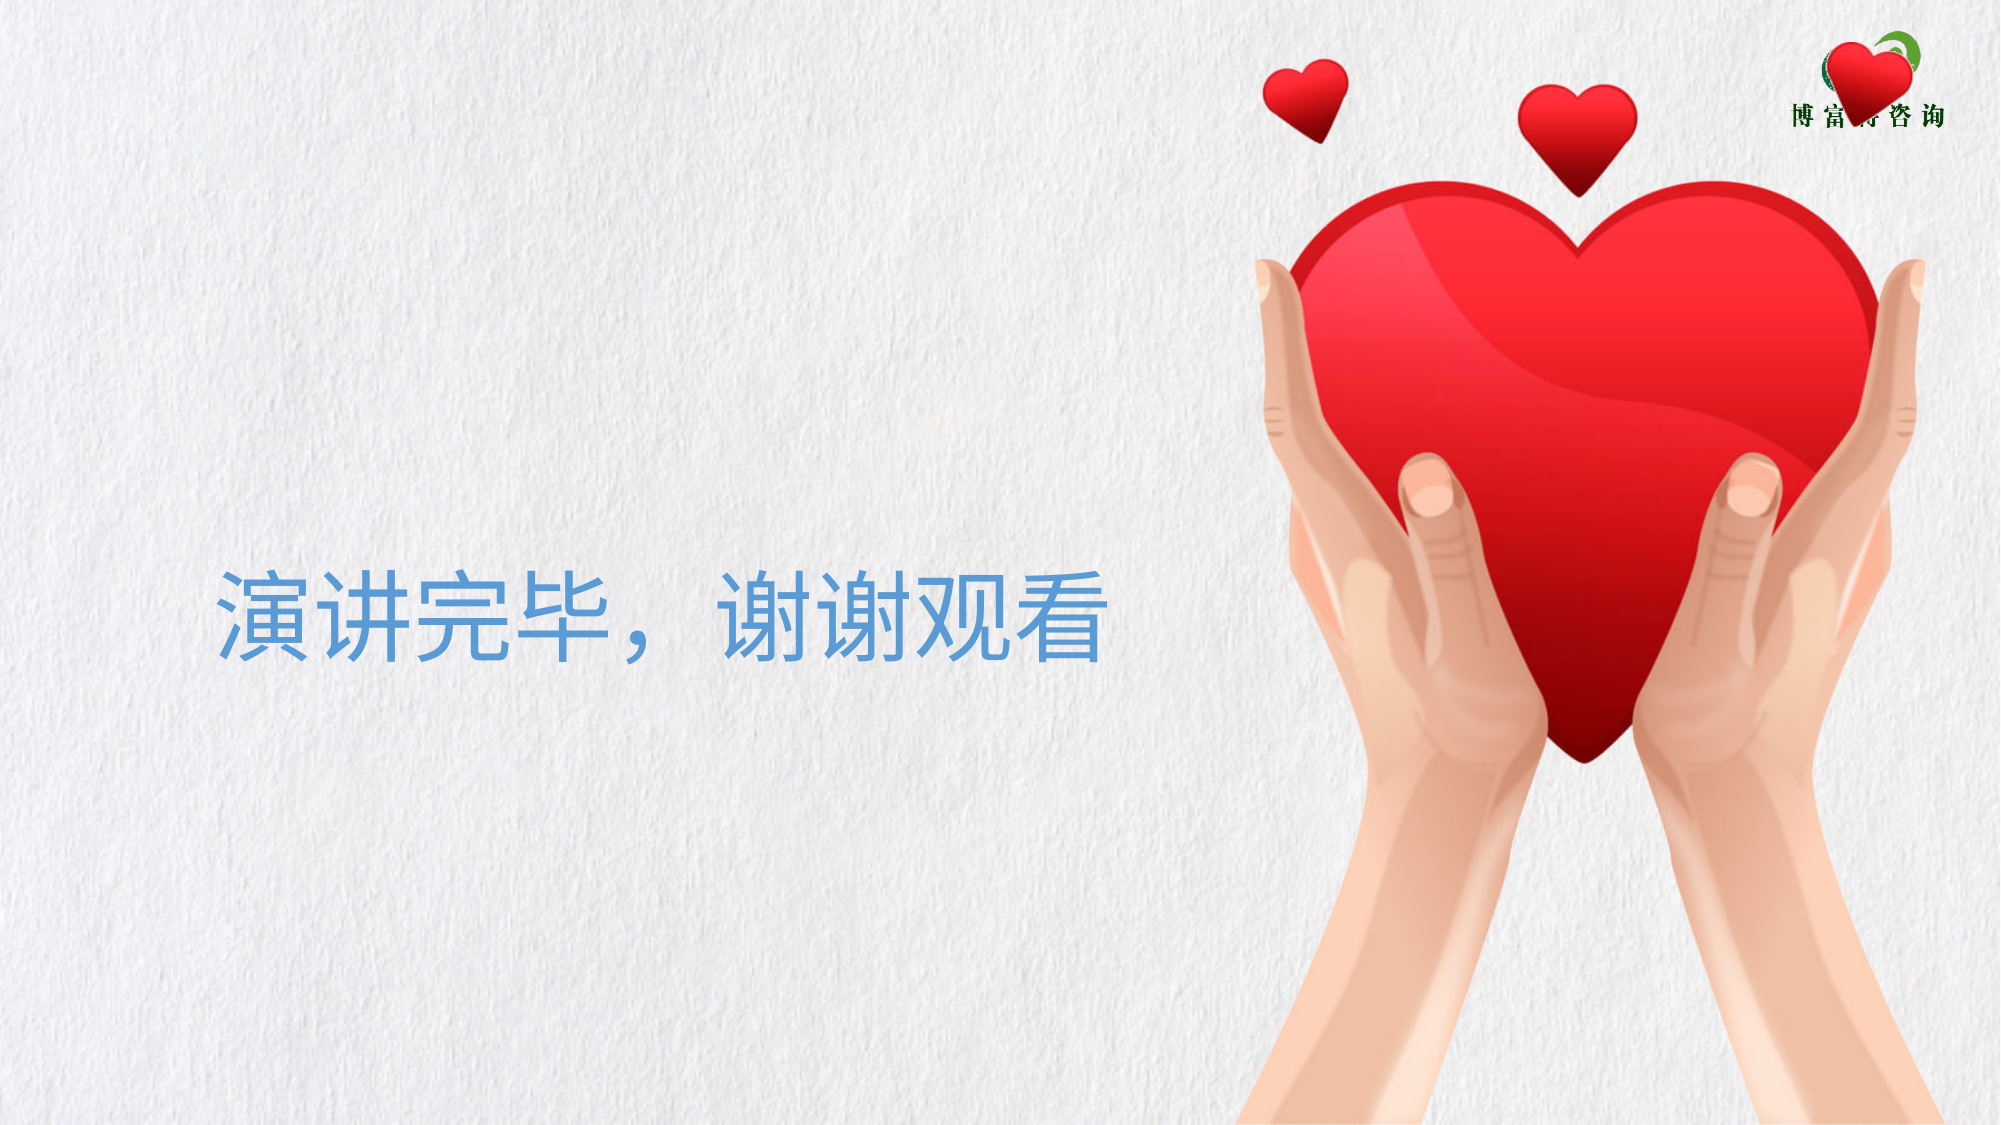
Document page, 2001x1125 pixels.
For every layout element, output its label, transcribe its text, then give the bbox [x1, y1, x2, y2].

text_box 演讲完毕，谢谢观看 [198, 546, 1129, 682]
picture [0, 0, 2001, 1125]
